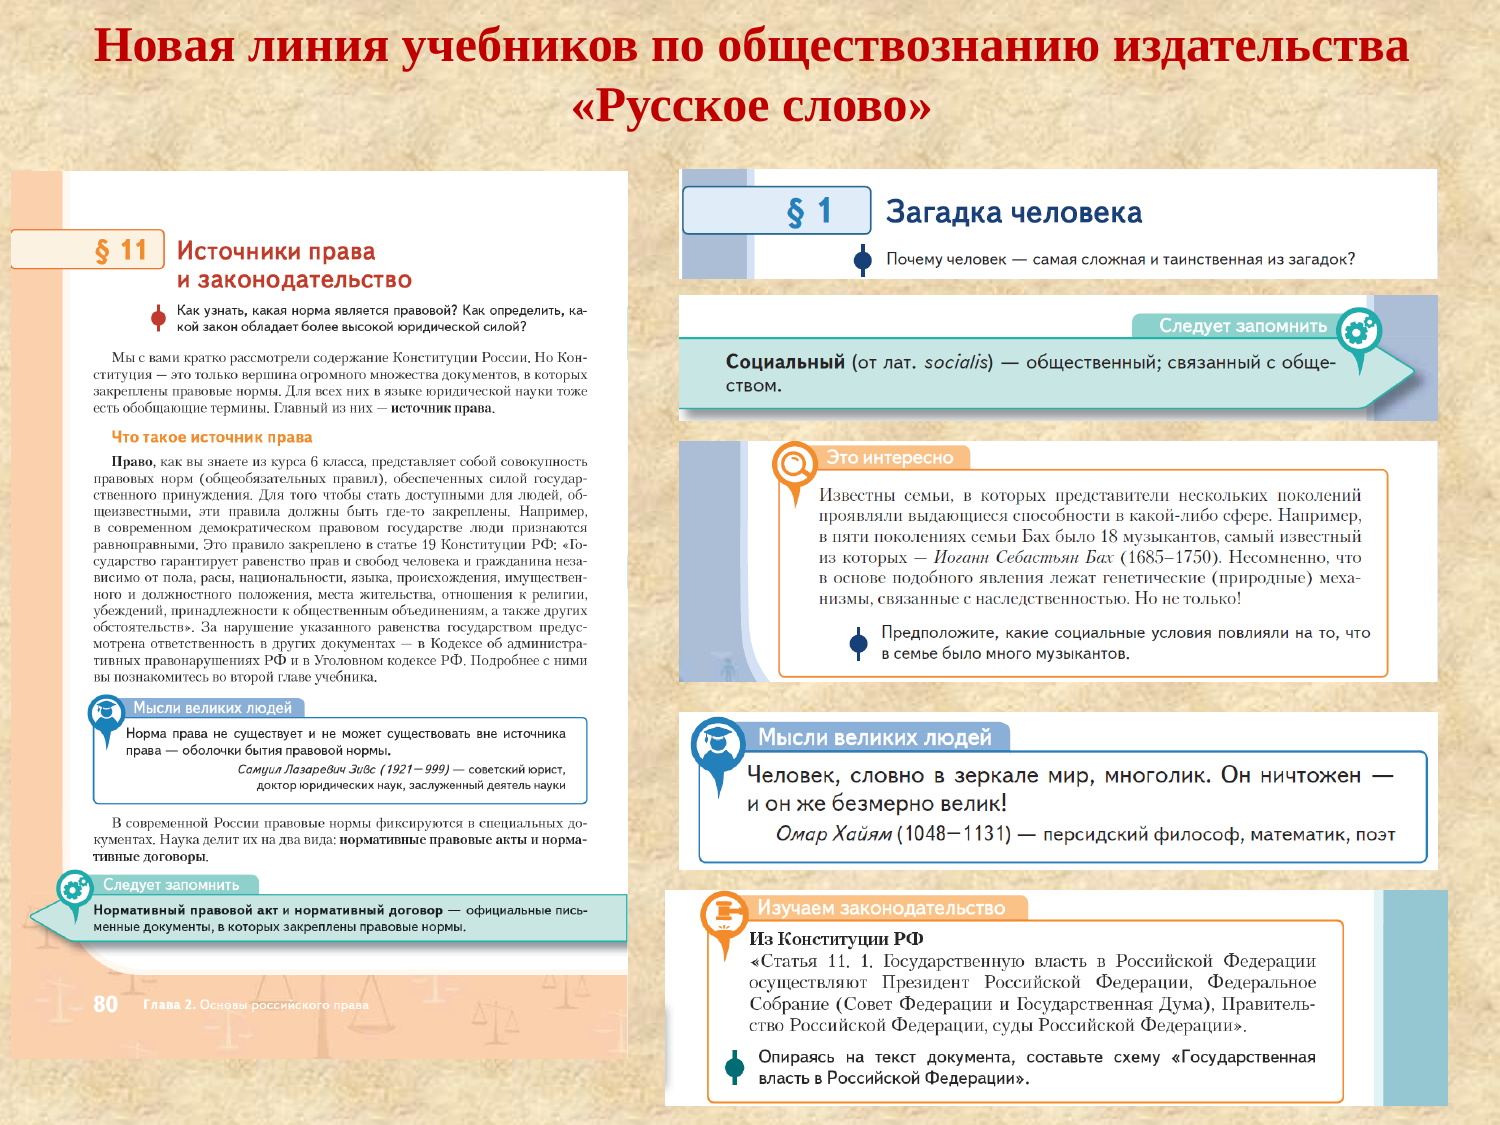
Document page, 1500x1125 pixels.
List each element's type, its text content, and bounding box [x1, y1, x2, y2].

picture [0, 0, 1500, 1125]
title Новая линия учебников по обществознанию издательства «Русское слово» [76, 31, 1427, 112]
